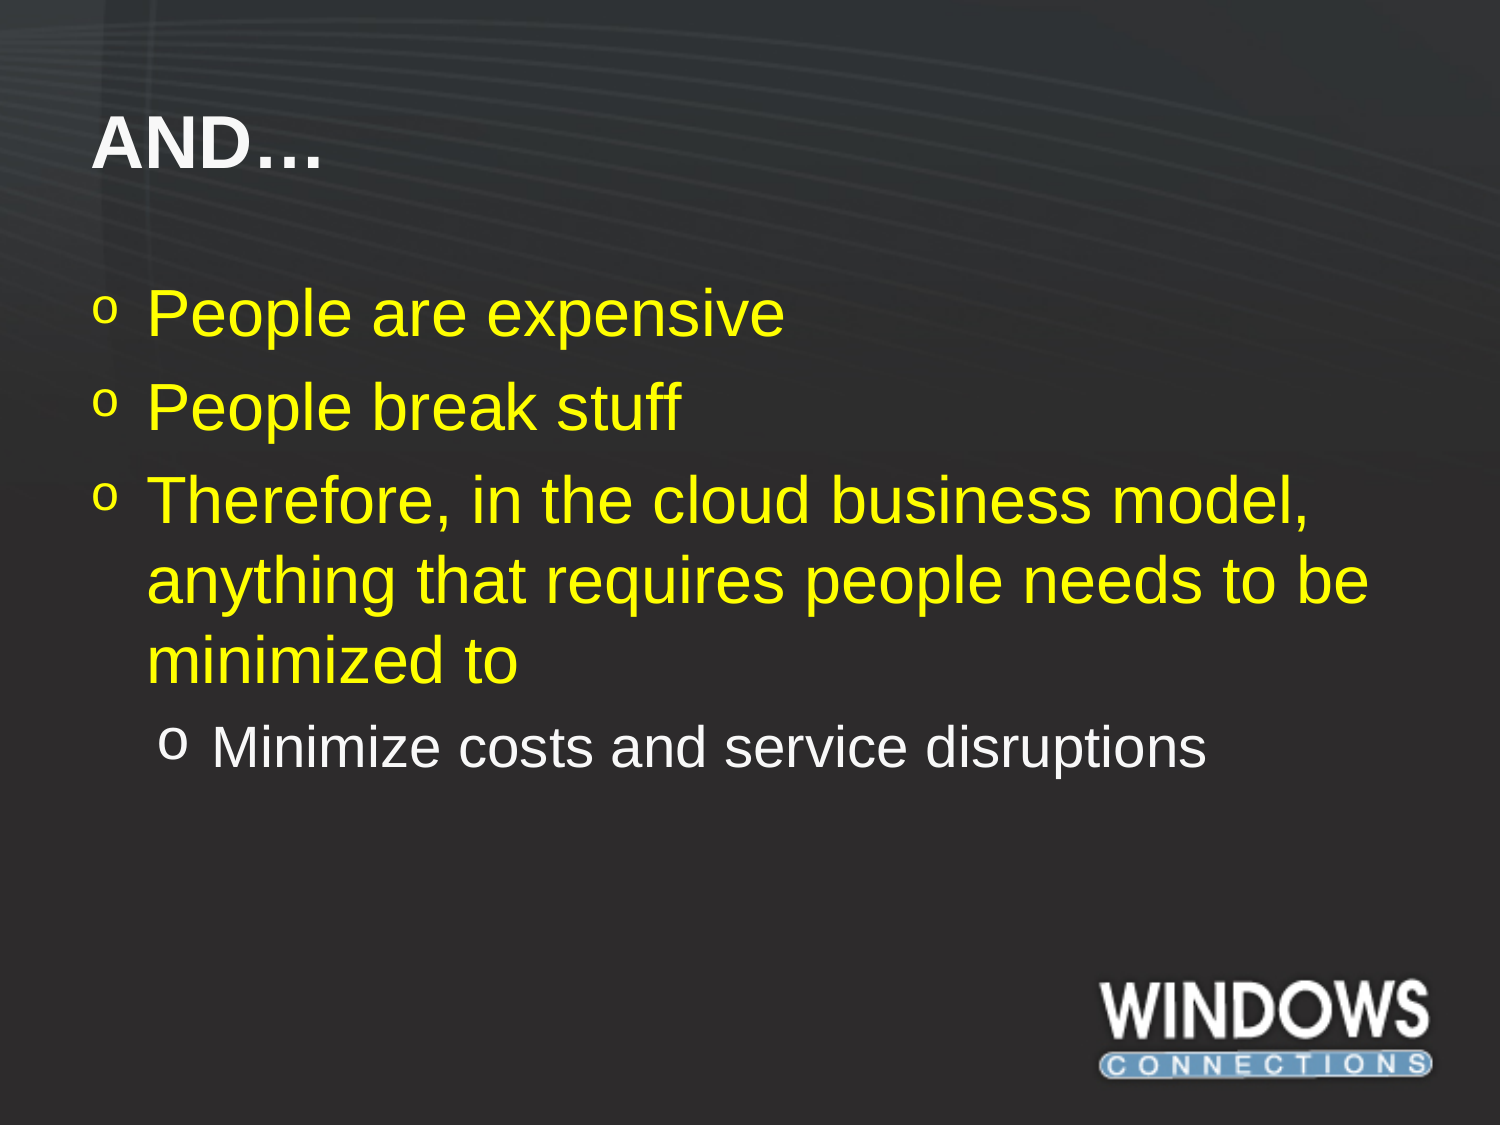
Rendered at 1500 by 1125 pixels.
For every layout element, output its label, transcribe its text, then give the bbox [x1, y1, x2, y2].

list People are expensive People break stuff Therefore, in the cloud business model, anything that requires people needs to be minimized to Minimize costs and service disruptions [74, 262, 1426, 816]
picture [0, 0, 1500, 1125]
title AND… [74, 44, 1426, 233]
